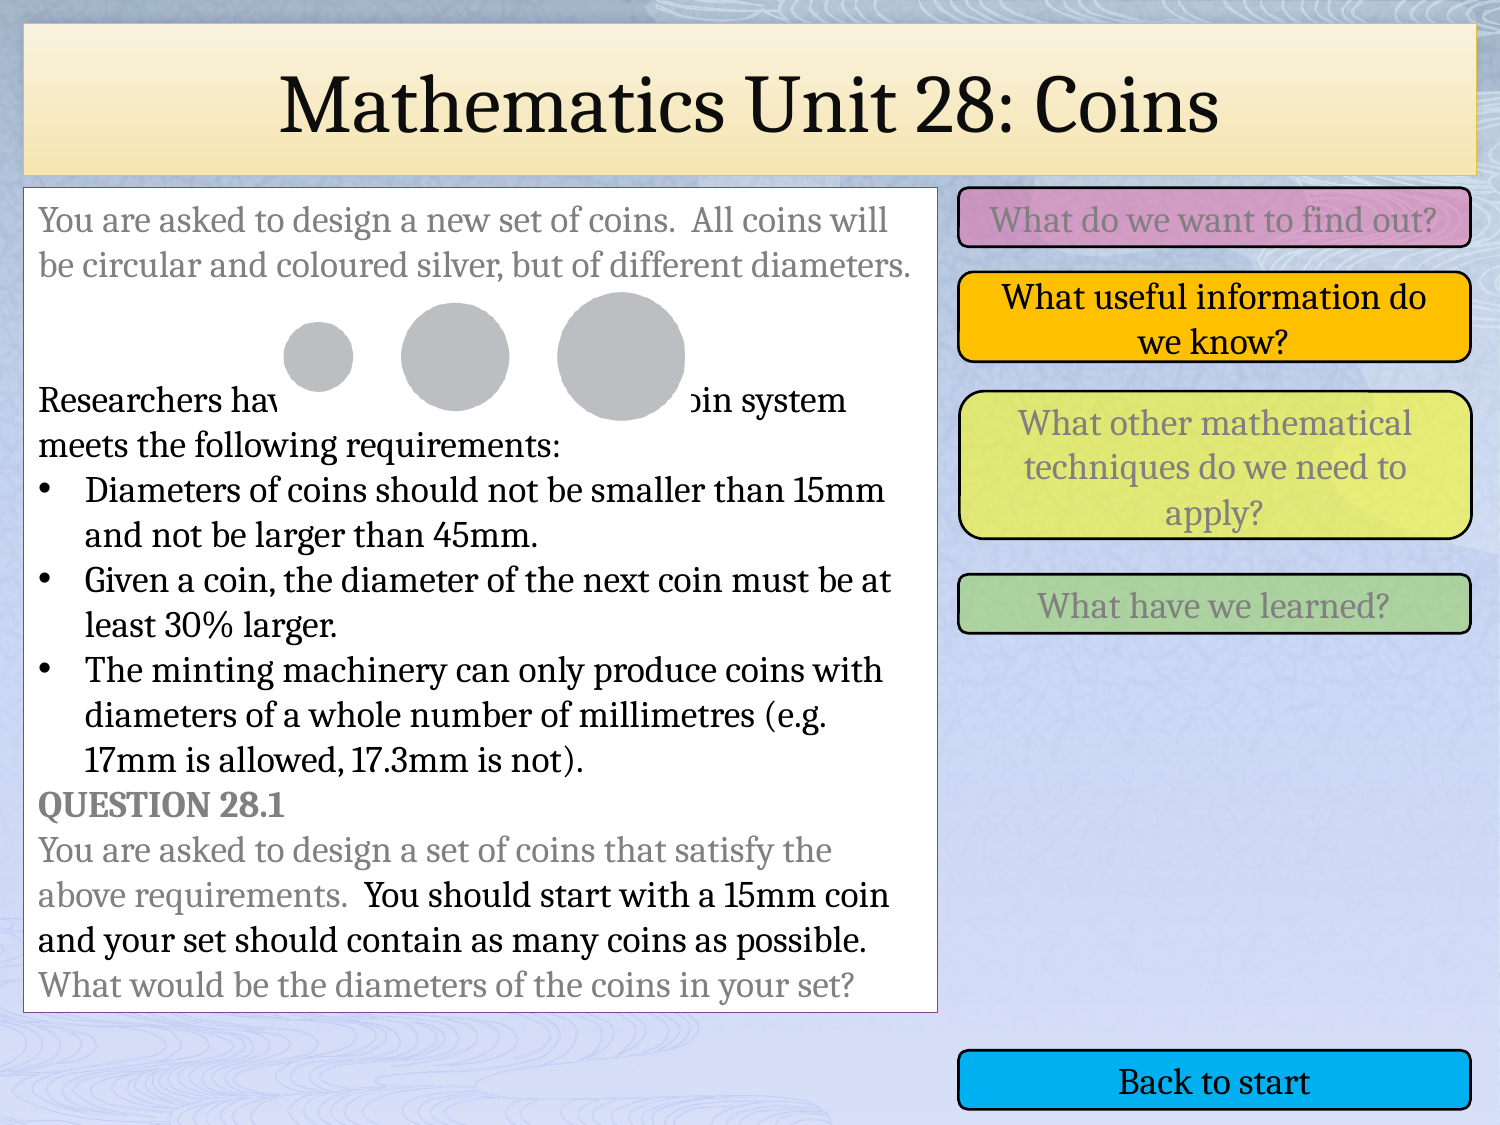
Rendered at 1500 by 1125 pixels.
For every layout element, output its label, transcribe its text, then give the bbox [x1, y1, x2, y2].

title Mathematics Unit 28: Coins [23, 23, 1477, 176]
text_box You are asked to design a new set of coins. All coins will be circular and coloured silver, but of different diameters. Researchers have found out that an ideal coin system meets the following requirements: Diameters of coins should not be smaller than 15mm and not be larger than 45mm. Given a coin, the diameter of the next coin must be at least 30% larger. The minting machinery can only produce coins with diameters of a whole number of millimetres (e.g. 17mm is allowed, 17.3mm is not). QUESTION 28.1 You are asked to design a set of coins that satisfy the above requirements. You should start with a 15mm coin and your set should contain as many coins as possible. What would be the diameters of the coins in your set? [23, 187, 938, 1013]
text_box What useful information do we know? [957, 270, 1472, 364]
text_box Back to start [957, 1048, 1472, 1111]
text_box What other mathematical techniques do we need to apply? [958, 389, 1473, 541]
picture [277, 285, 691, 425]
text_box What have we learned? [957, 572, 1472, 635]
text_box What do we want to find out? [957, 186, 1472, 249]
